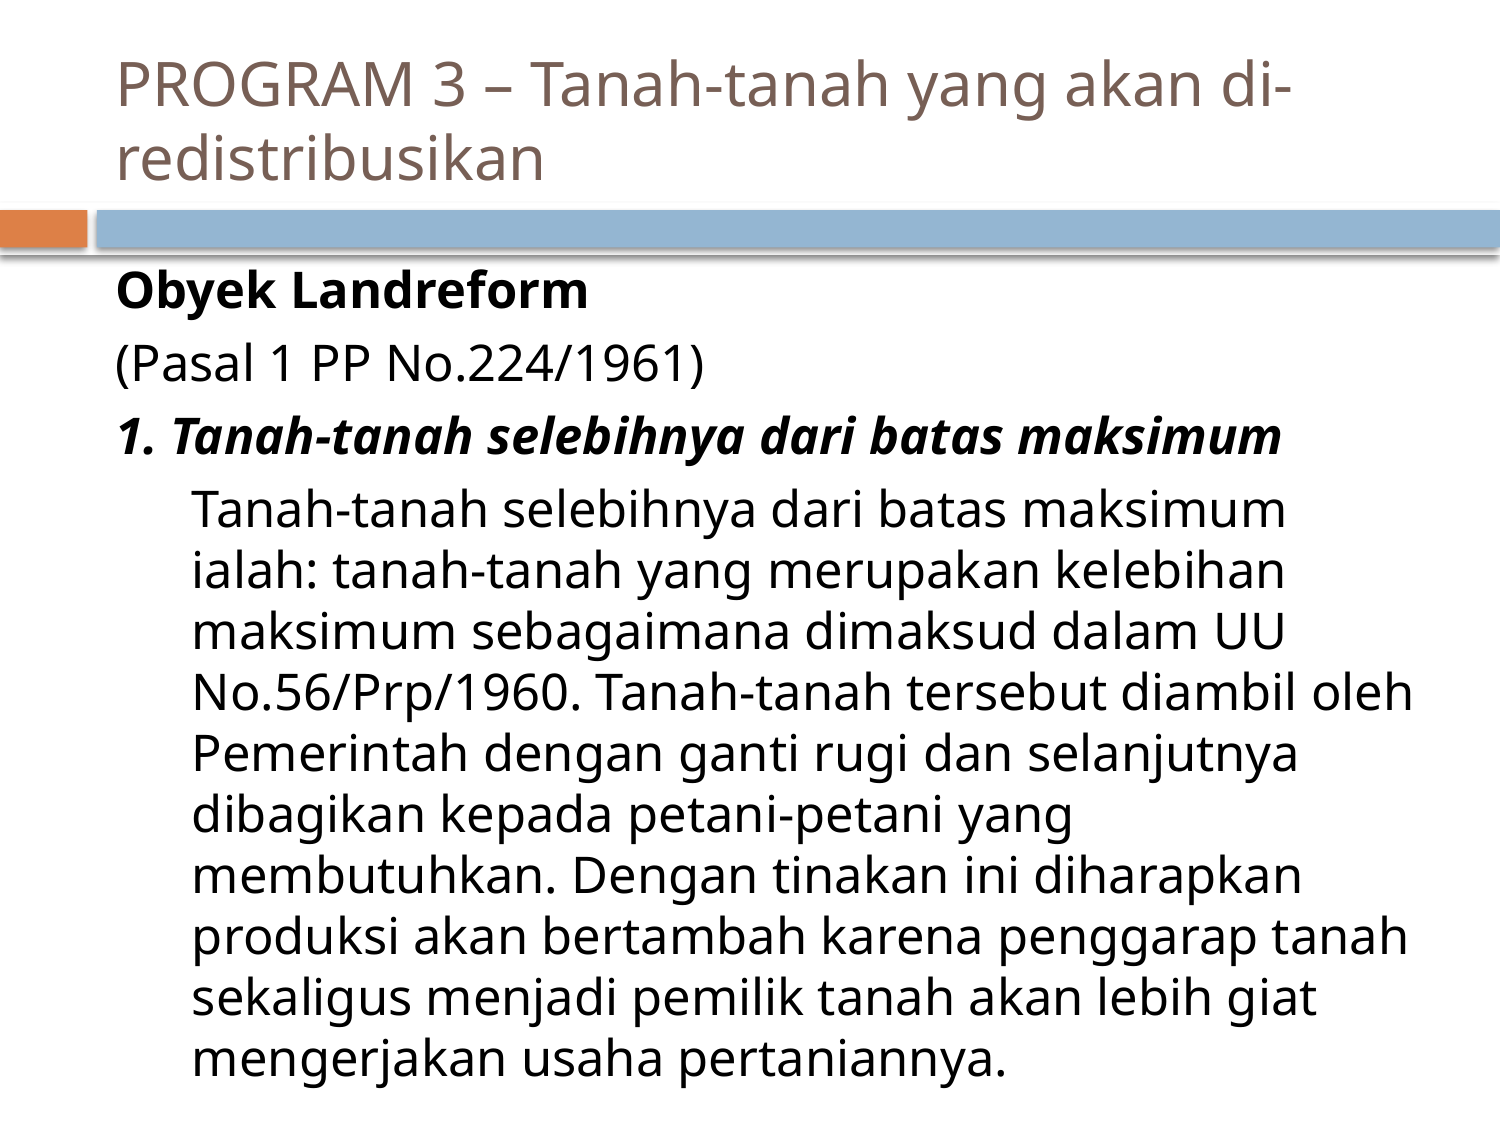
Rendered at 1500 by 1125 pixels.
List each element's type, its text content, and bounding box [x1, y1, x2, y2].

title PROGRAM 3 – Tanah-tanah yang akan di-redistribusikan [100, 37, 1438, 200]
list Obyek Landreform (Pasal 1 PP No.224/1961) 1. Tanah-tanah selebihnya dari batas maksimum Tanah-tanah selebihnya dari batas maksimum ialah: tanah-tanah yang merupakan kelebihan maksimum sebagaimana dimaksud dalam UU No.56/Prp/1960. Tanah-tanah tersebut diambil oleh Pemerintah dengan ganti rugi dan selanjutnya dibagikan kepada petani-petani yang membutuhkan. Dengan tinakan ini diharapkan produksi akan bertambah karena penggarap tanah sekaligus menjadi pemilik tanah akan lebih giat mengerjakan usaha pertaniannya. [100, 249, 1438, 1100]
